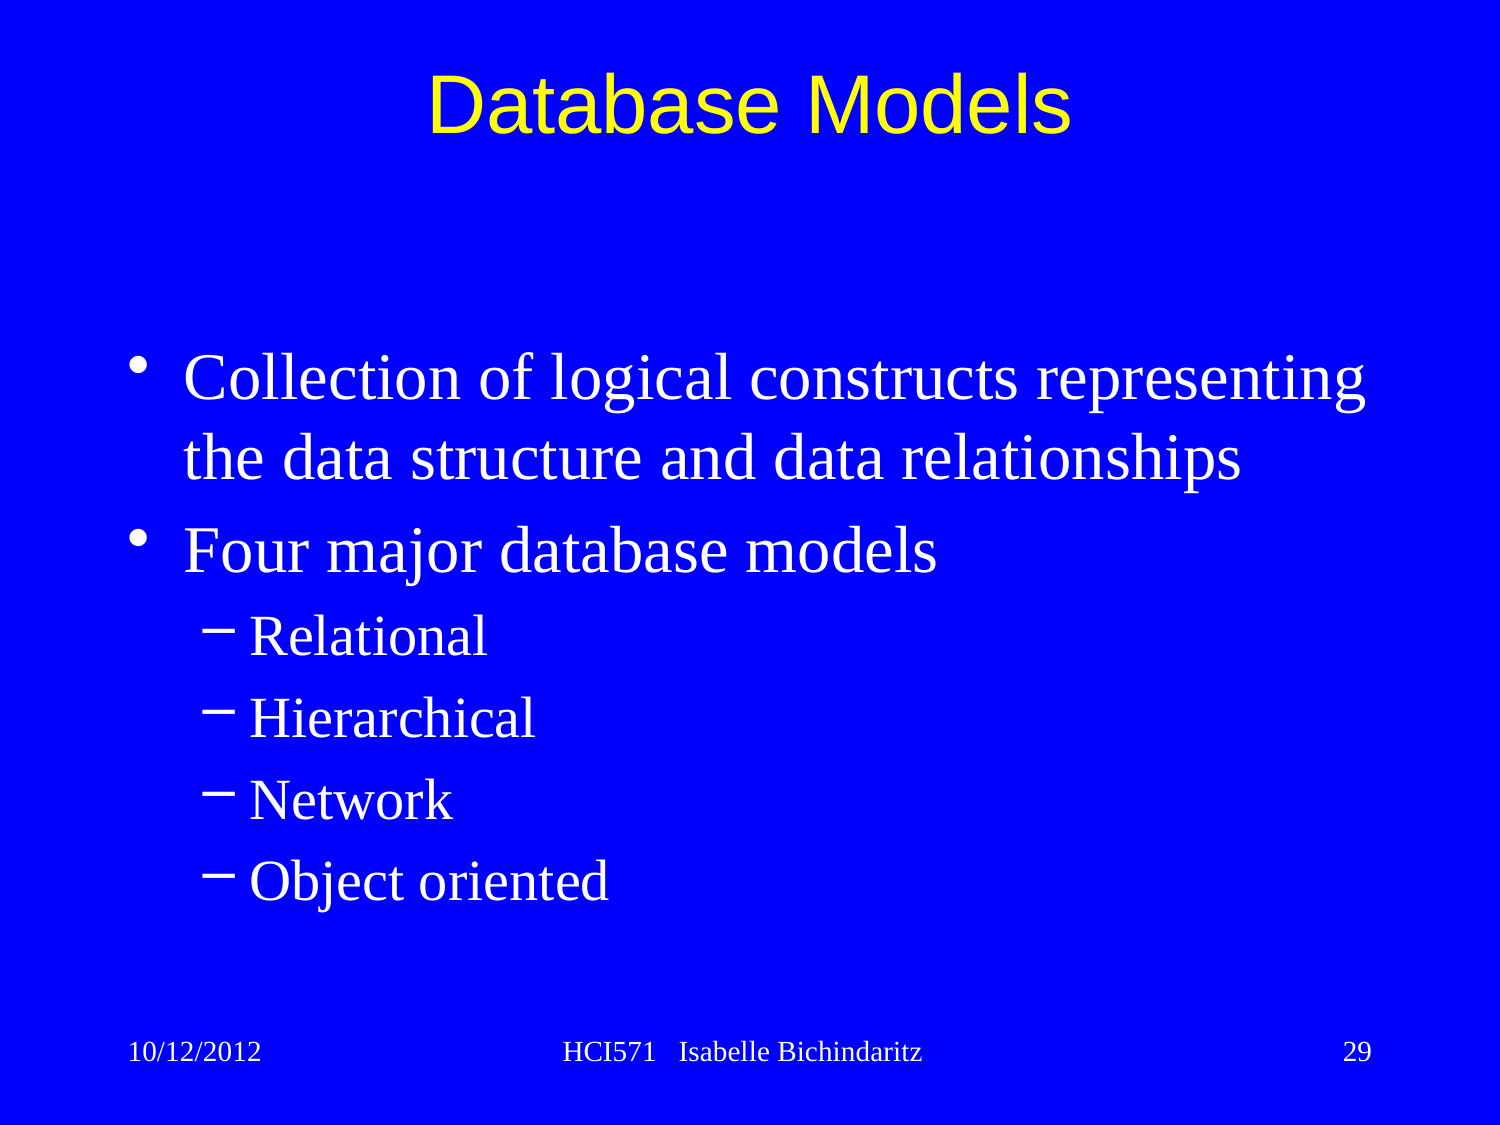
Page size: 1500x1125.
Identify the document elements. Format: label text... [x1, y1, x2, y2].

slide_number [112, 1024, 426, 1101]
text_box Database Models [0, 0, 1500, 200]
footer HCI571 Isabelle Bichindaritz [512, 1024, 988, 1101]
slide_number 29 [1074, 1024, 1388, 1101]
list Collection of logical constructs representing the data structure and data relationships Four major database models Relational Hierarchical Network Object oriented [112, 324, 1388, 1000]
